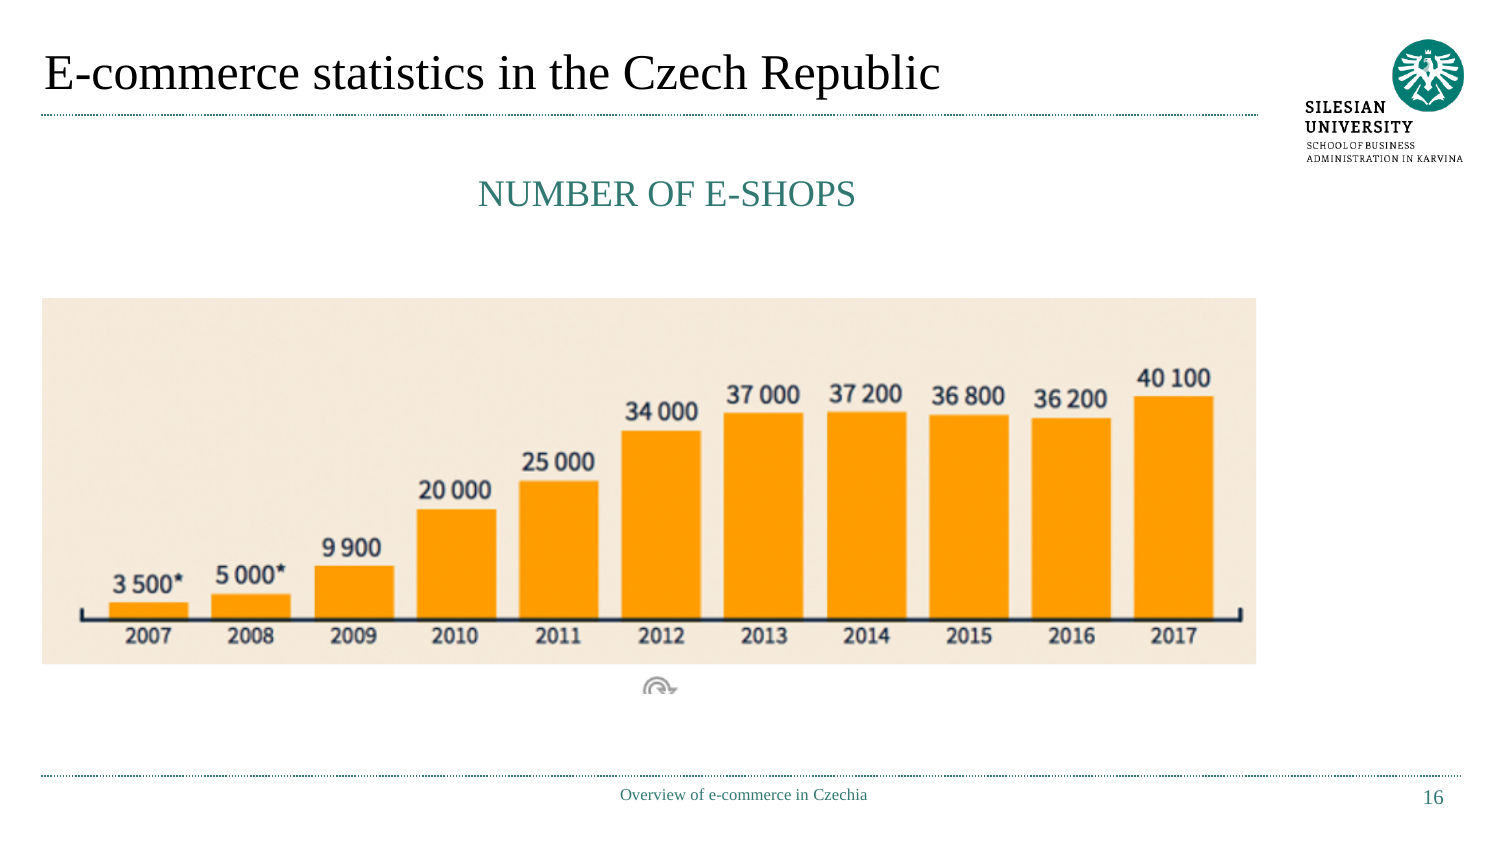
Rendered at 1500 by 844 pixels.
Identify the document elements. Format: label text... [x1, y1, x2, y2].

picture [1304, 39, 1464, 163]
picture [42, 298, 1260, 694]
text_box Overview of e-commerce in Czechia [431, 776, 1058, 811]
text_box [1291, 30, 1484, 176]
slide_number 16 [1281, 776, 1459, 822]
title E-commerce statistics in the Czech Republic [29, 32, 1046, 116]
text_box NUMBER OF E-SHOPS [75, 161, 1259, 222]
